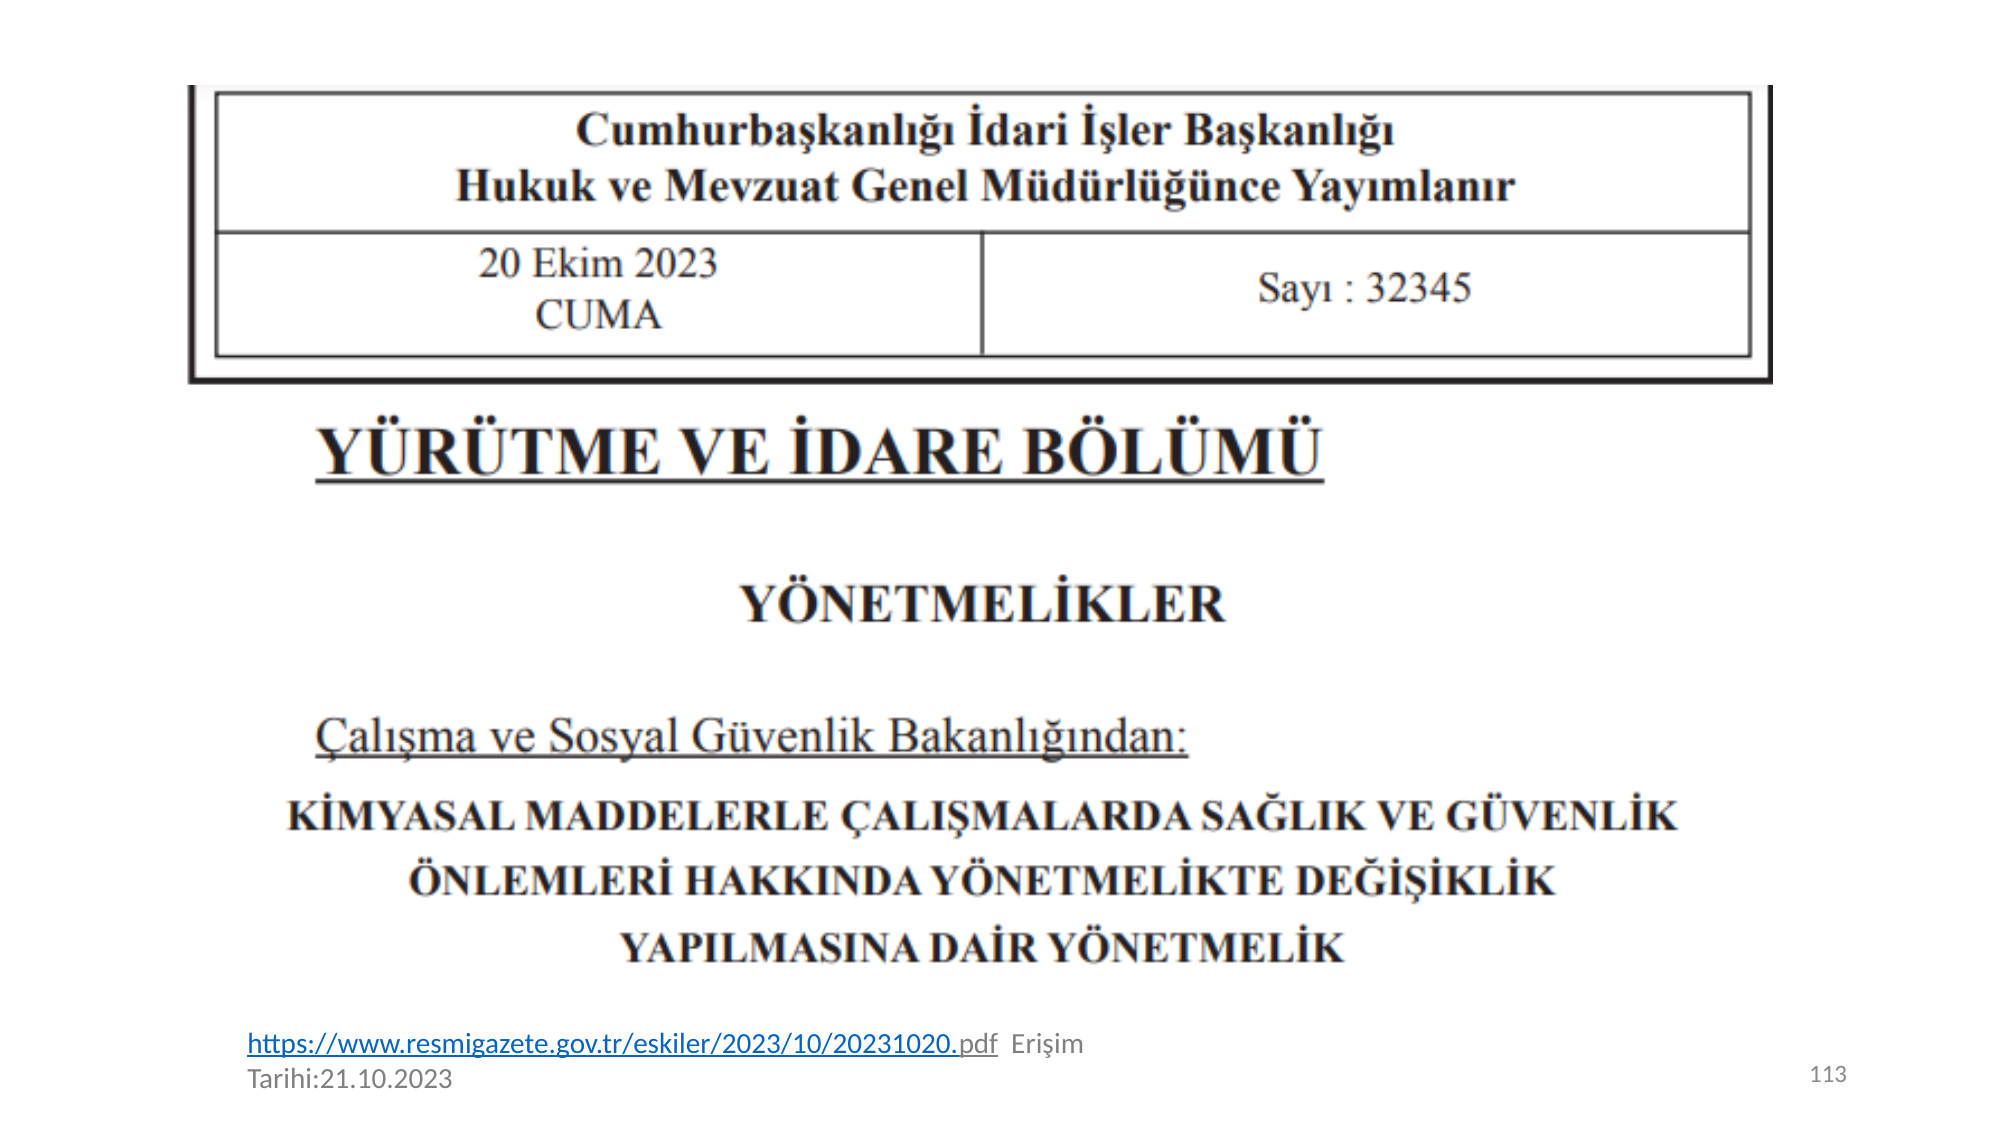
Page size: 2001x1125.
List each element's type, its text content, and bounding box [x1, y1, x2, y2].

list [186, 85, 1773, 994]
text_box https://www.resmigazete.gov.tr/eskiler/2023/10/20231020.pdf Erişim Tarihi:21.10.2023 [232, 1016, 1233, 1102]
slide_number 113 [1412, 1042, 1863, 1103]
